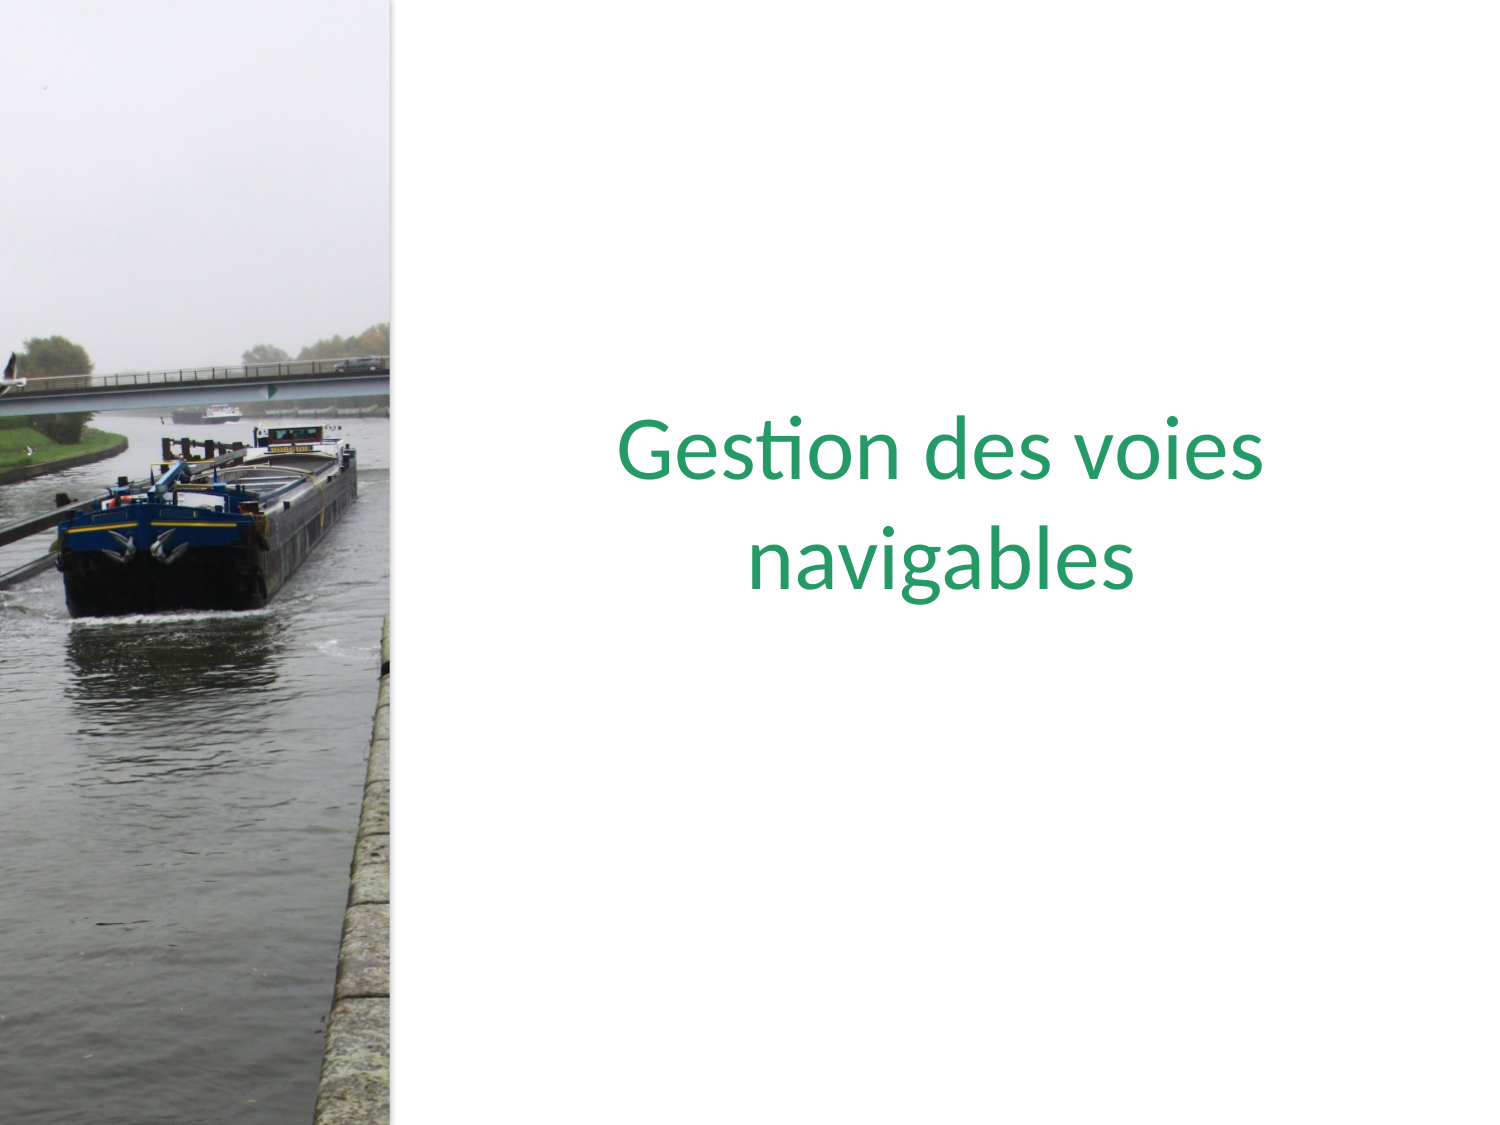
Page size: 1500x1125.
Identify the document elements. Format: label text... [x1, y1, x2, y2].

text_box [0, 0, 390, 1125]
title Gestion des voies navigables [400, 302, 1483, 693]
